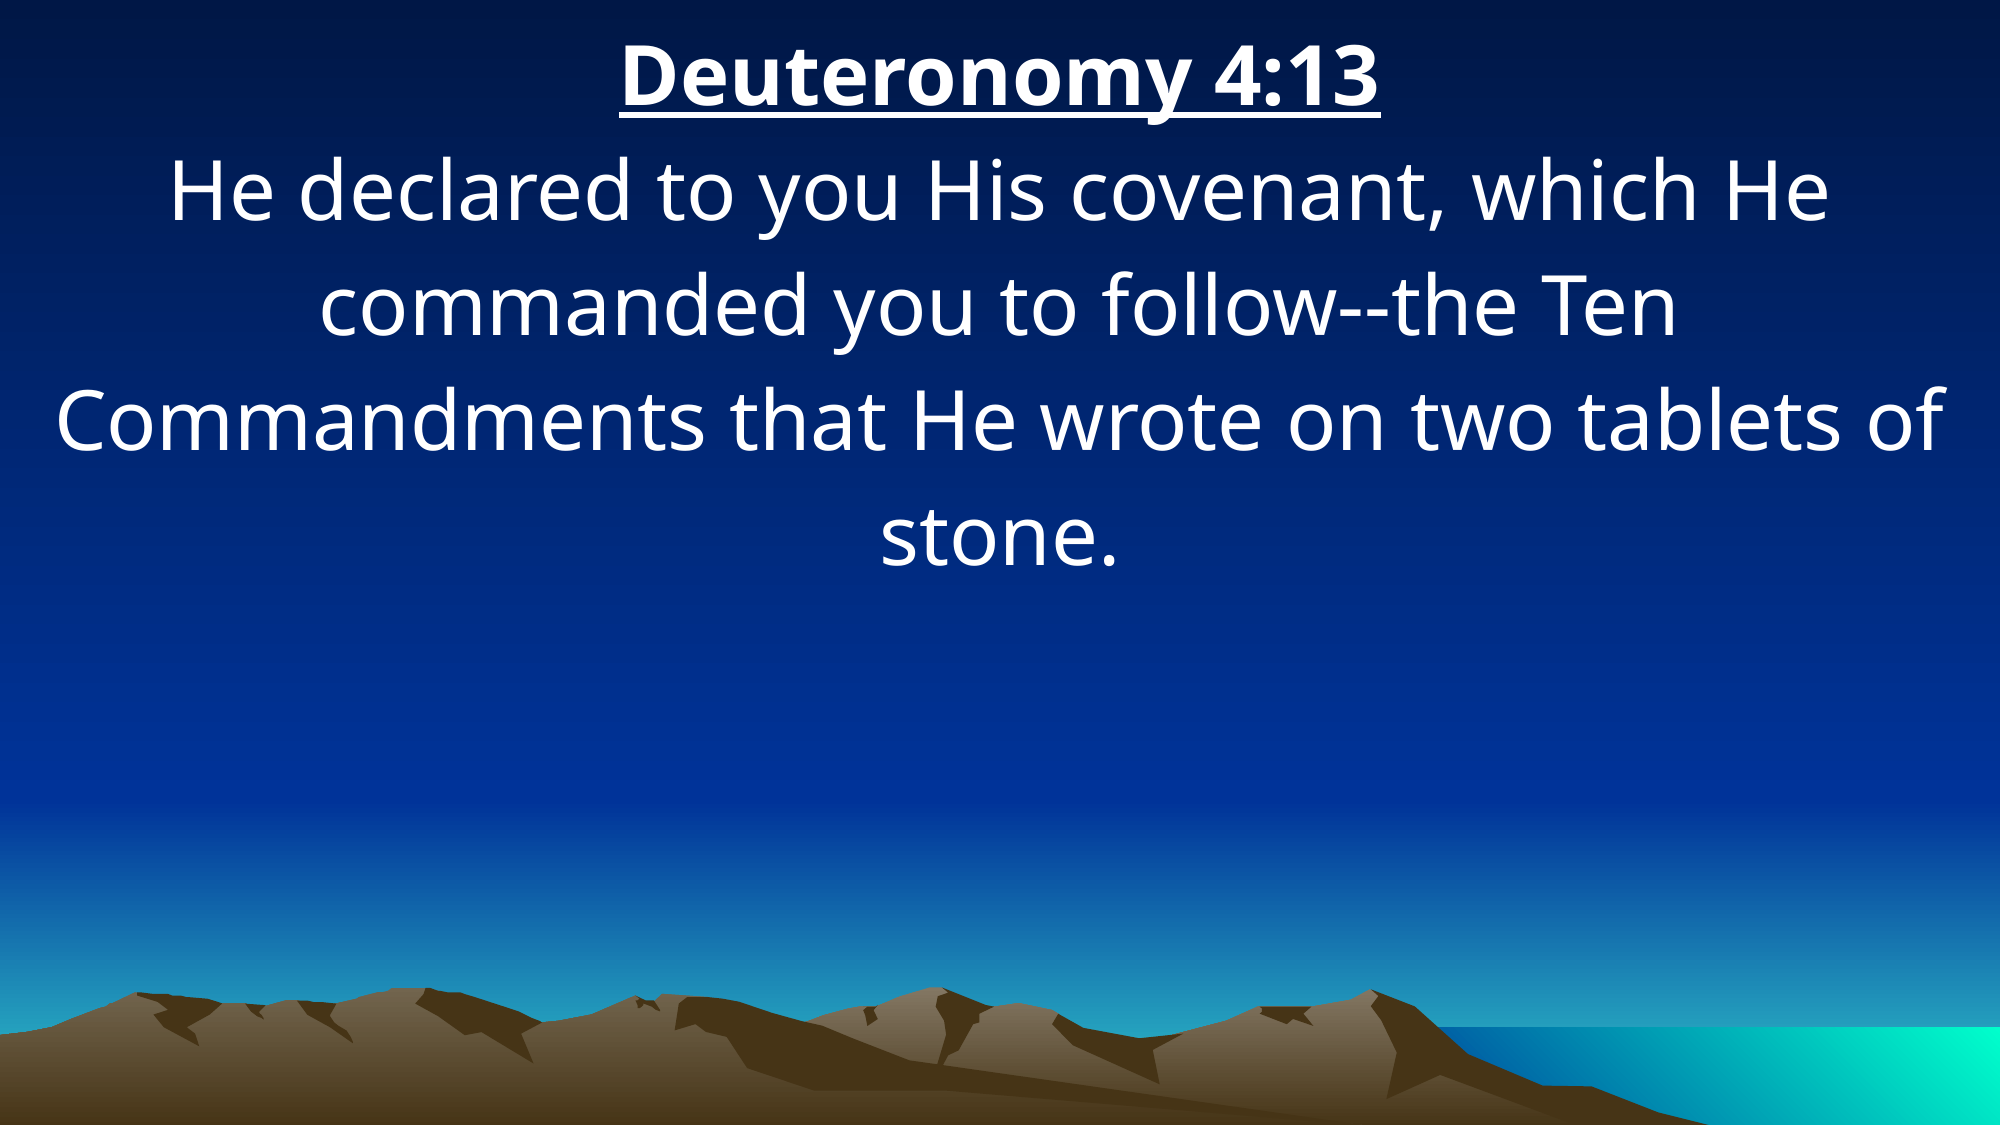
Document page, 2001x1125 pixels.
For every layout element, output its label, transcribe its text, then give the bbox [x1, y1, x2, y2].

text_box Deuteronomy 4:13 He declared to you His covenant, which He commanded you to follow--the Ten Commandments that He wrote on two tablets of stone. [0, 0, 2000, 825]
